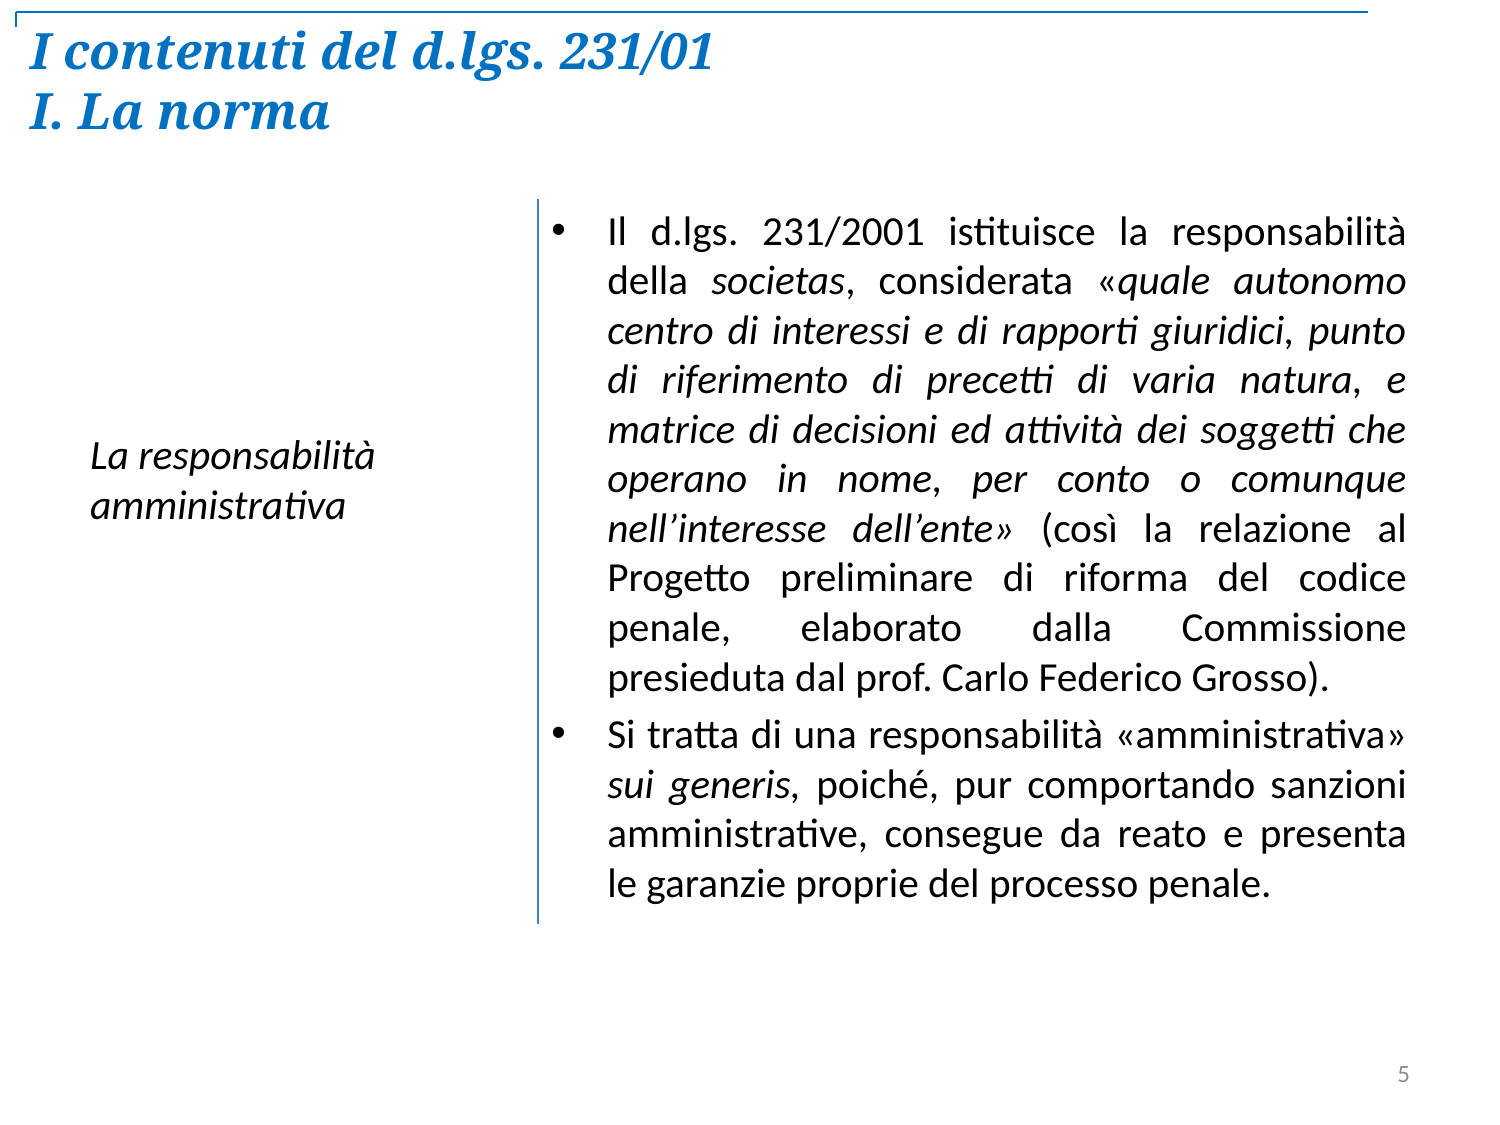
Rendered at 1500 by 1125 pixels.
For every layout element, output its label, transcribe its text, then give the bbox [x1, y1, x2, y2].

list Il d.lgs. 231/2001 istituisce la responsabilità della societas, considerata «quale autonomo centro di interessi e di rapporti giuridici, punto di riferimento di precetti di varia natura, e matrice di decisioni ed attività dei soggetti che operano in nome, per conto o comunque nell’interesse dell’ente» (così la relazione al Progetto preliminare di riforma del codice penale, elaborato dalla Commissione presieduta dal prof. Carlo Federico Grosso). Si tratta di una responsabilità «amministrativa» sui generis, poiché, pur comportando sanzioni amministrative, consegue da reato e presenta le garanzie proprie del processo penale. [536, 196, 1423, 921]
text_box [15, 11, 1368, 187]
slide_number 5 [1074, 1042, 1425, 1103]
title La responsabilità amministrativa [75, 414, 533, 536]
